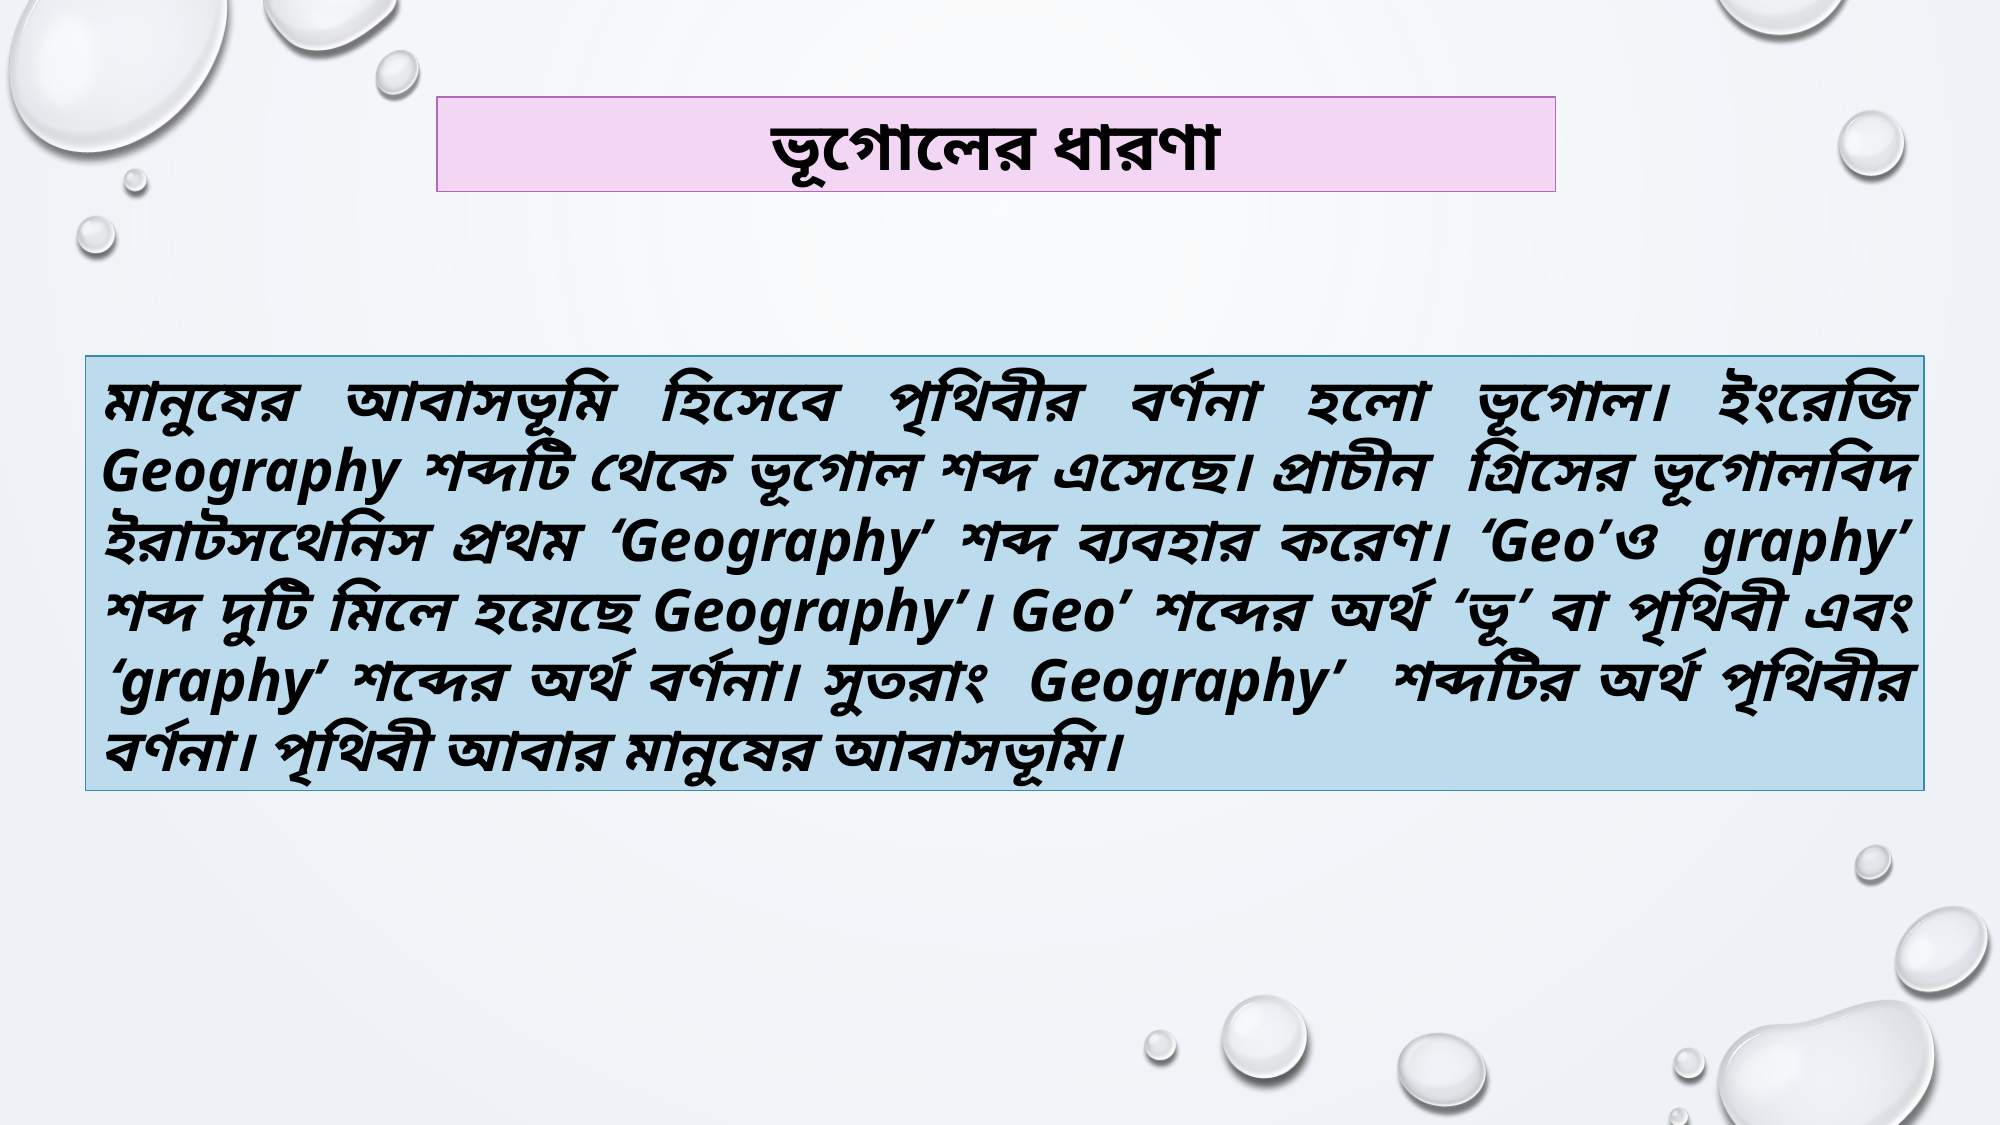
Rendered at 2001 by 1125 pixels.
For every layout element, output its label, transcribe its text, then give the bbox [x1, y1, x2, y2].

text_box ভূগোলের ধারণা [436, 96, 1556, 192]
text_box মানুষের আবাসভূমি হিসেবে পৃথিবীর বর্ণনা হলো ভূগোল। ইংরেজি Geography শব্দটি থেকে ভূগোল শব্দ এসেছে। প্রাচীন গ্রিসের ভূগোলবিদ ইরাটসথেনিস প্রথম ‘Geography’ শব্দ ব্যবহার করেণ। ‘Geo’ও graphy’ শব্দ দুটি মিলে হয়েছে Geography’। Geo’ শব্দের অর্থ ‘ভূ’ বা পৃথিবী এবং ‘graphy’ শব্দের অর্থ বর্ণনা। সুতরাং Geography’ শব্দটির অর্থ পৃথিবীর বর্ণনা। পৃথিবী আবার মানুষের আবাসভূমি। [85, 355, 1925, 791]
picture [0, 0, 2000, 1125]
